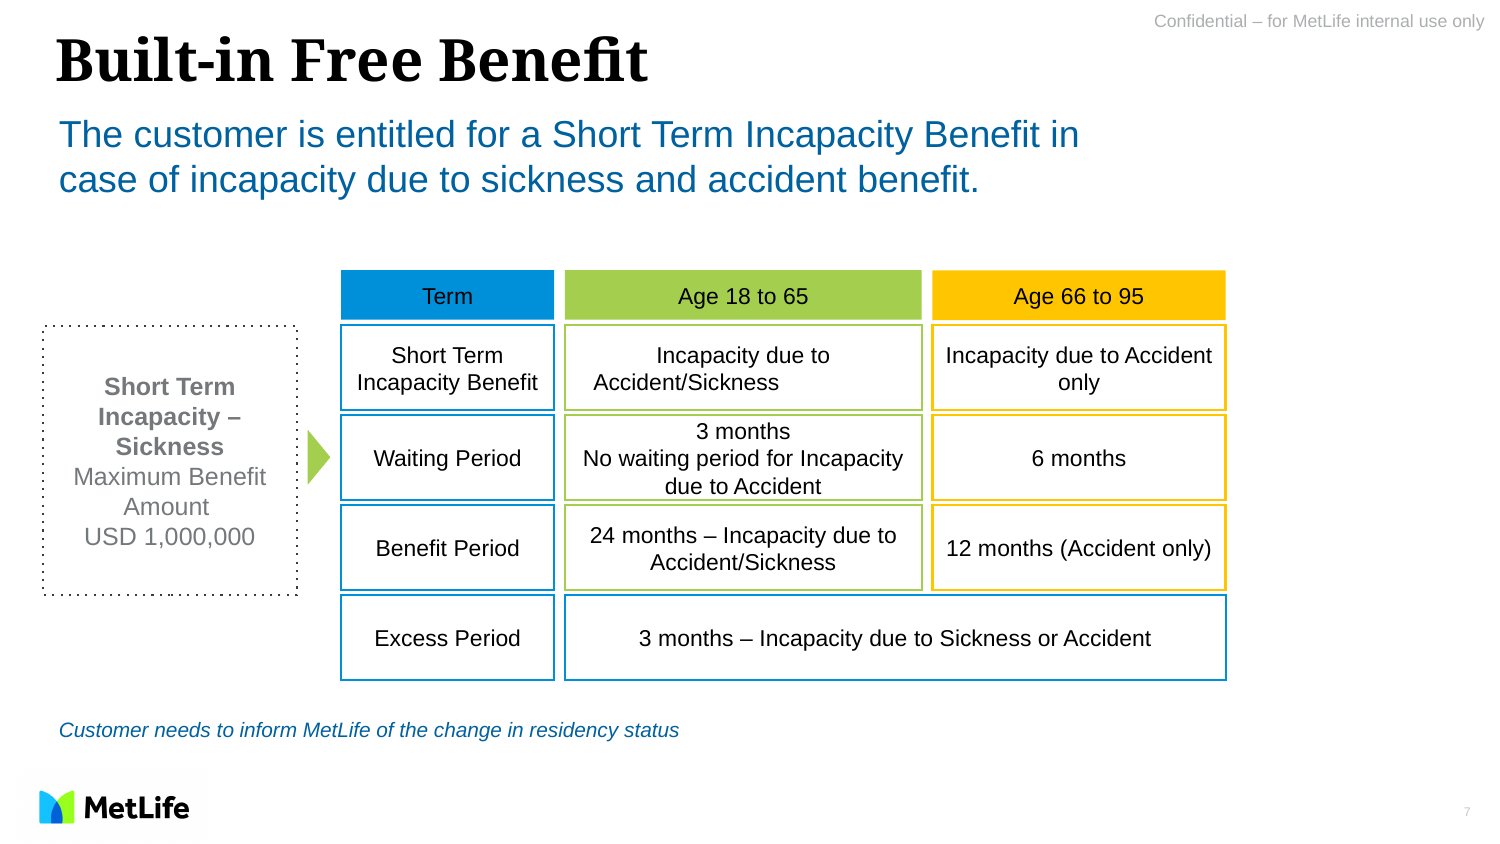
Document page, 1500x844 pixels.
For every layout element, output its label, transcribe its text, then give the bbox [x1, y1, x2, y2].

list The customer is entitled for a Short Term Incapacity Benefit in case of incapacity due to sickness and accident benefit. [43, 150, 1184, 200]
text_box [43, 325, 331, 596]
title Built-in Free Benefit [44, 25, 1184, 107]
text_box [341, 269, 1226, 680]
text_box Customer needs to inform MetLife of the change in residency status [43, 689, 709, 742]
slide_number 7 [1370, 789, 1483, 835]
picture [18, 769, 210, 844]
